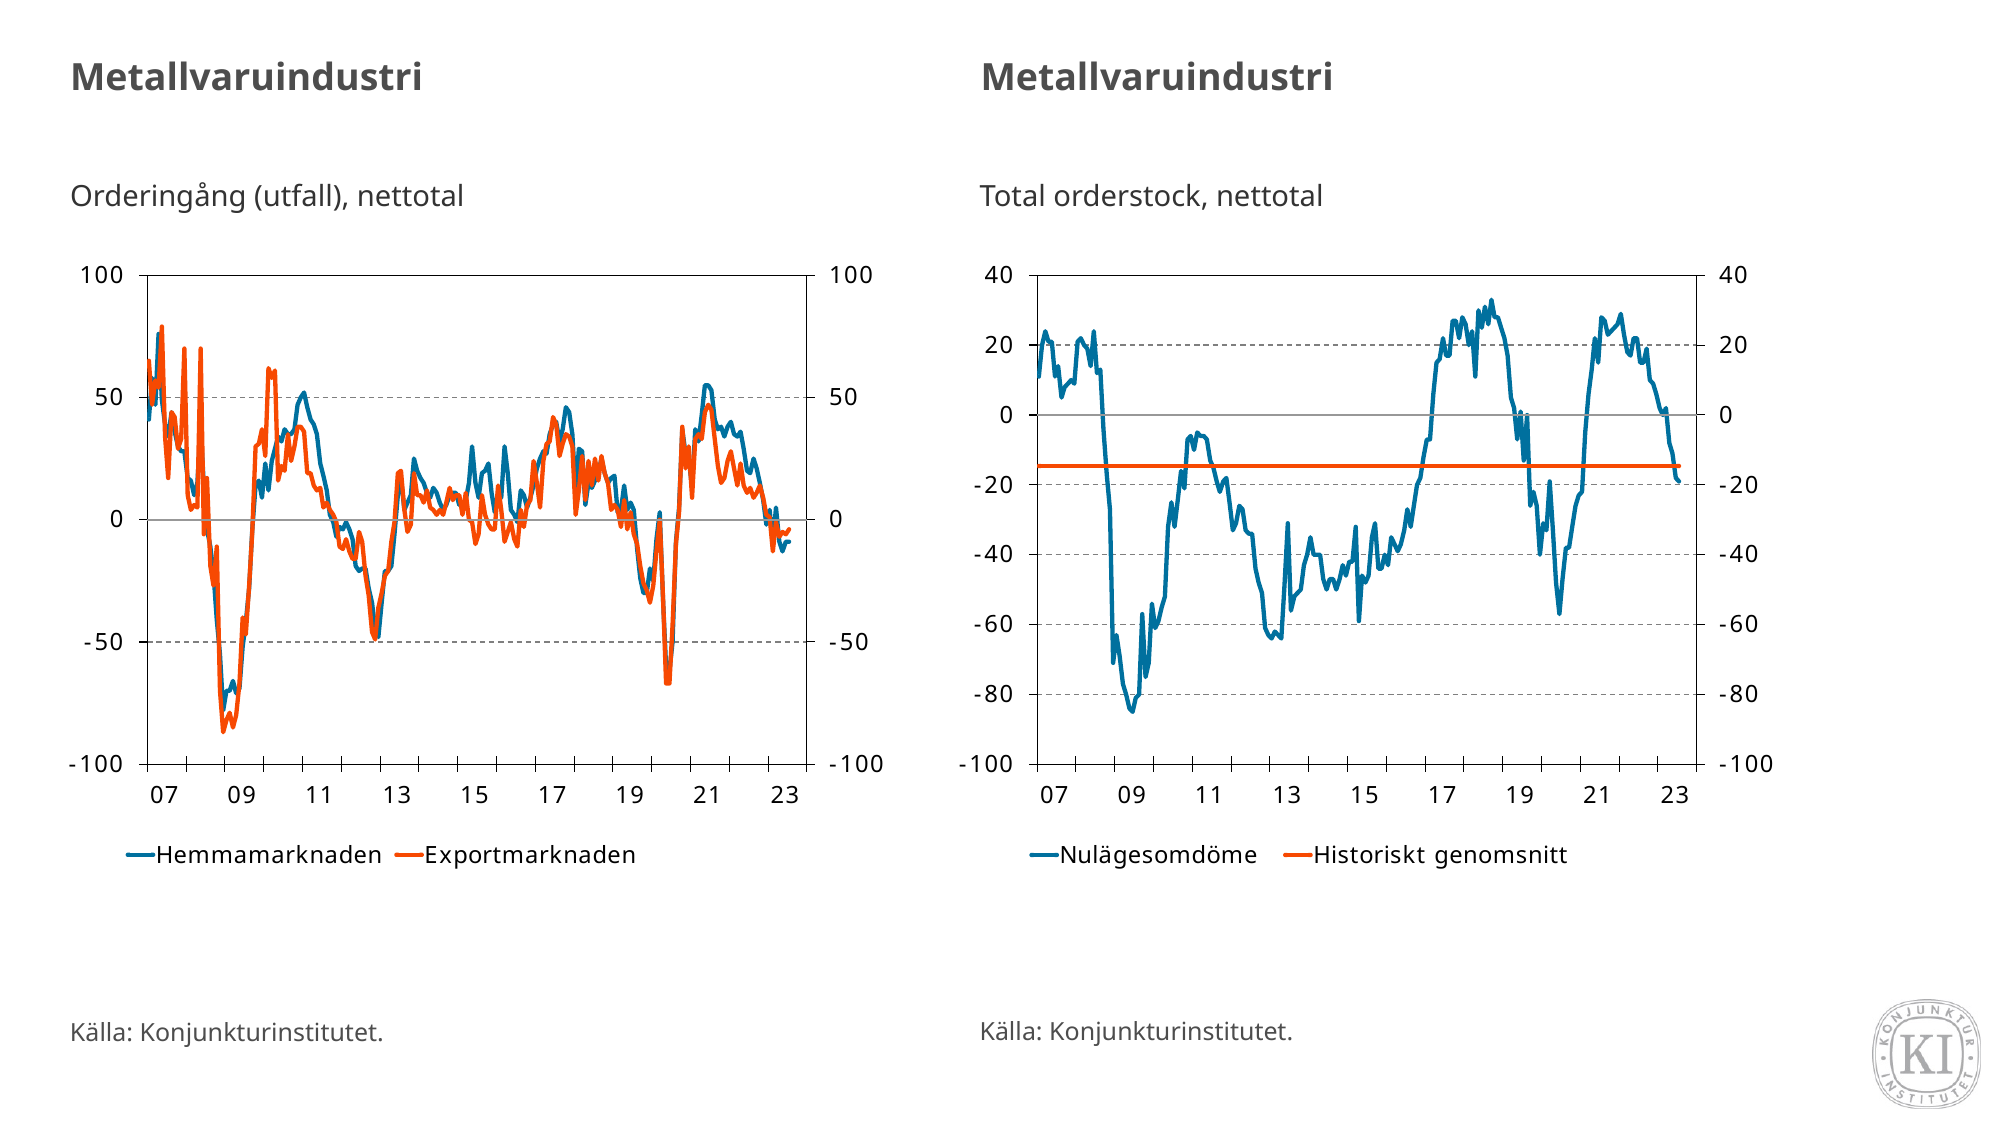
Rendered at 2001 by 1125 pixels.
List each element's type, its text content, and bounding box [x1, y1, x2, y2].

list Metallvaruindustri [965, 45, 1849, 129]
list Orderingång (utfall), nettotal [55, 137, 938, 220]
title Metallvaruindustri [55, 45, 938, 128]
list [941, 249, 1829, 874]
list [51, 249, 939, 874]
list Källa: Konjunkturinstitutet. [964, 1008, 1848, 1106]
picture [1872, 999, 1981, 1109]
subtitle Källa: Konjunkturinstitutet. [55, 1008, 938, 1106]
list Total orderstock, nettotal [964, 137, 1848, 220]
